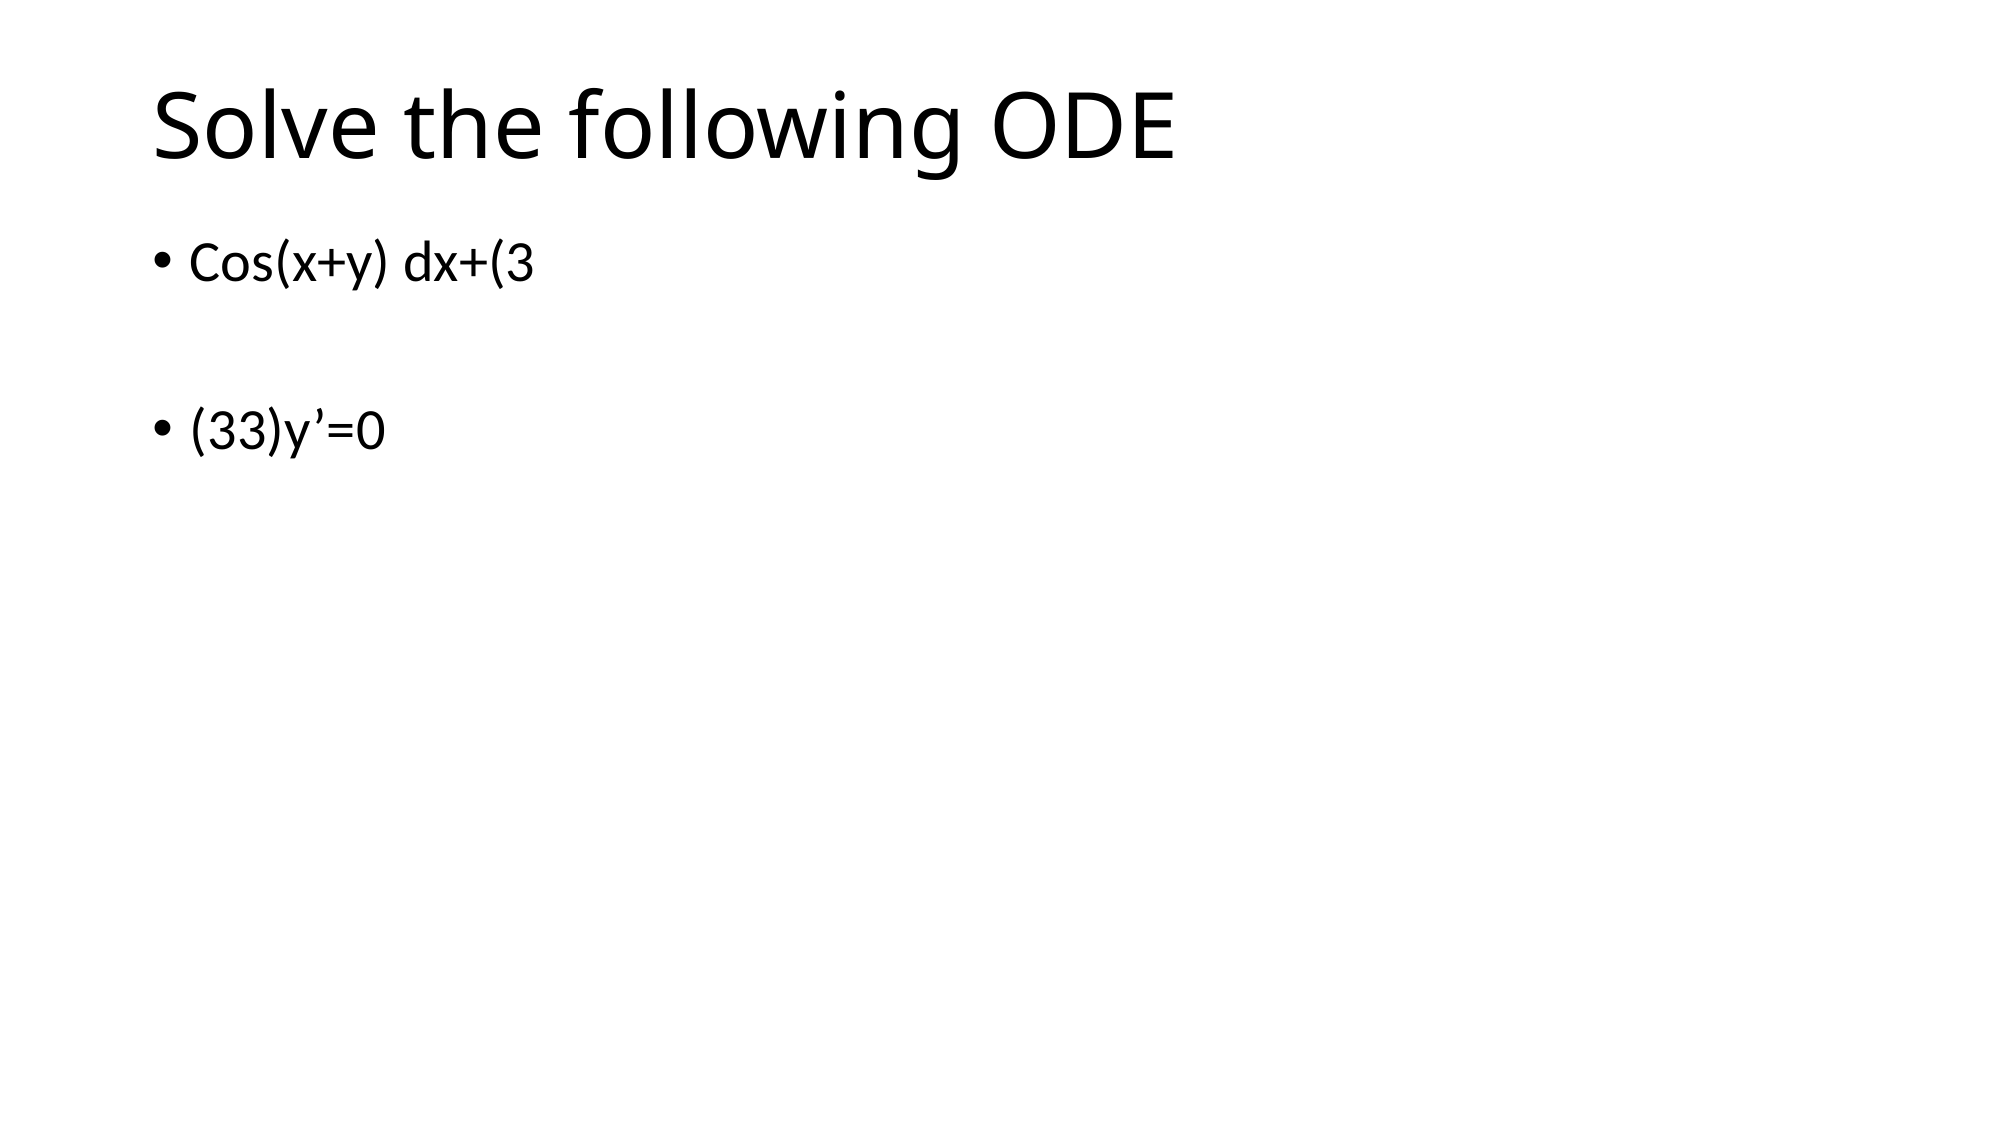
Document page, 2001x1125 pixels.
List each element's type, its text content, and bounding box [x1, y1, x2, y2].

title Solve the following ODE [137, 59, 1863, 198]
